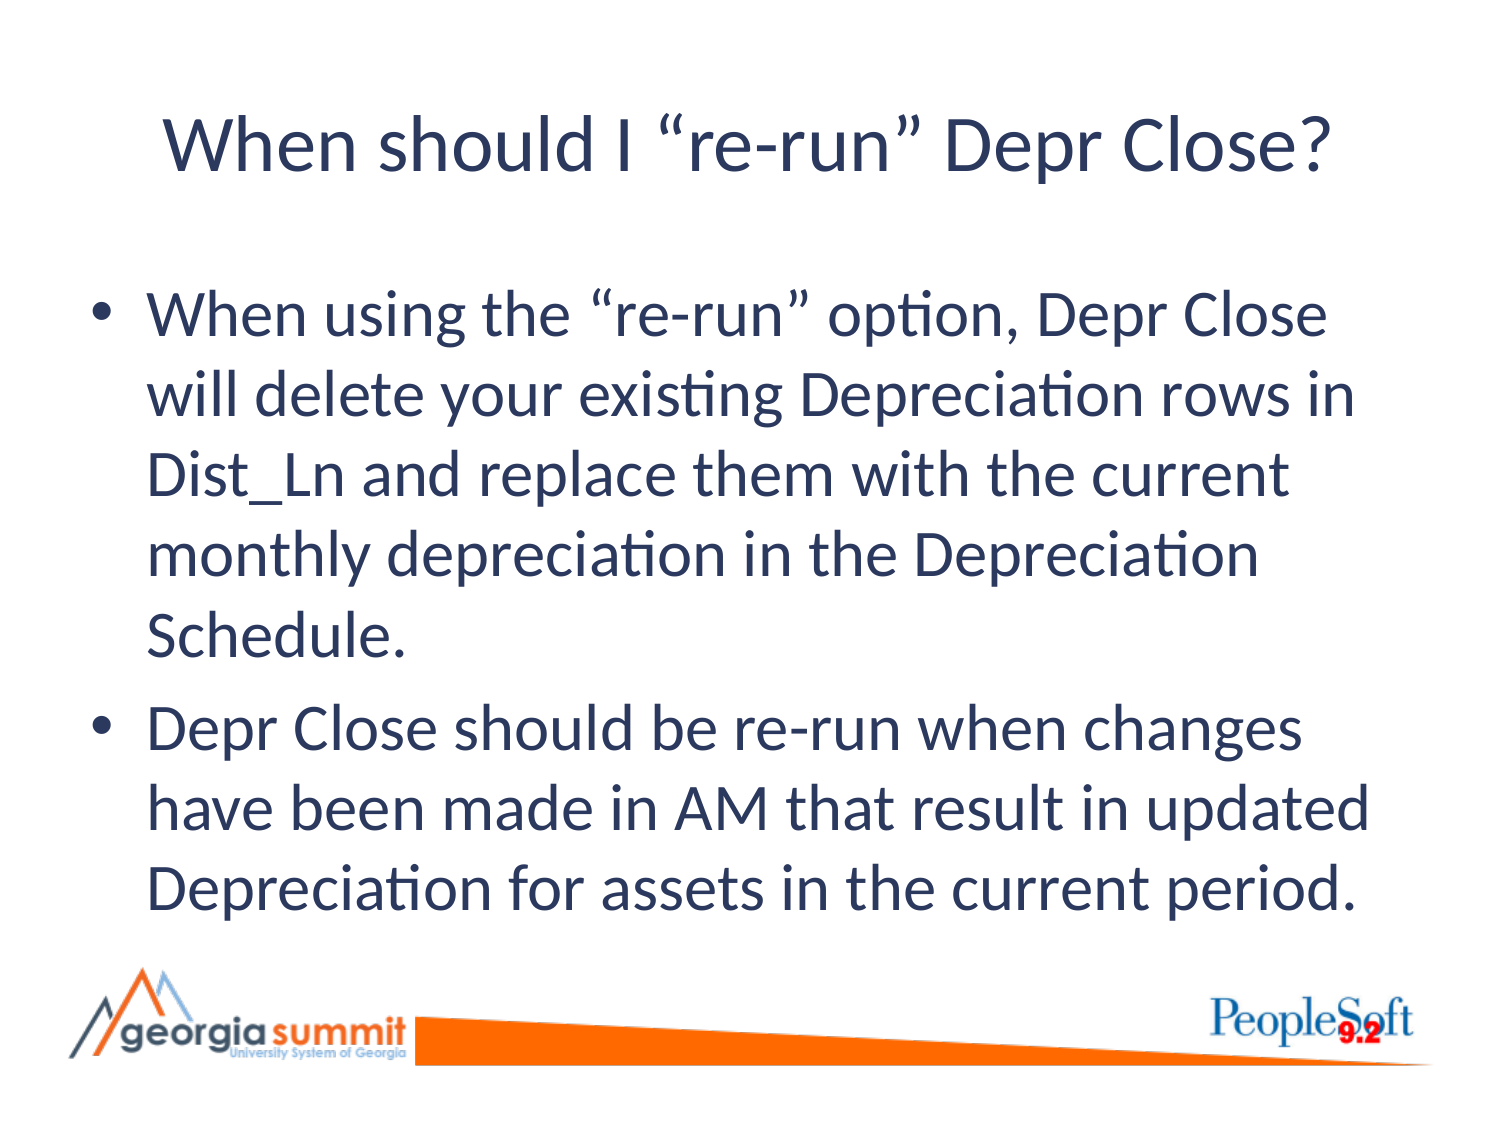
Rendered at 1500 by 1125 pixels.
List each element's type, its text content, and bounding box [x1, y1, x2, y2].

picture [1200, 987, 1426, 1053]
title When should I “re-run” Depr Close? [75, 45, 1425, 233]
list When using the “re-run” option, Depr Close will delete your existing Depreciation rows in Dist_Ln and replace them with the current monthly depreciation in the Depreciation Schedule. Depr Close should be re-run when changes have been made in AM that result in updated Depreciation for assets in the current period. [75, 262, 1425, 1005]
